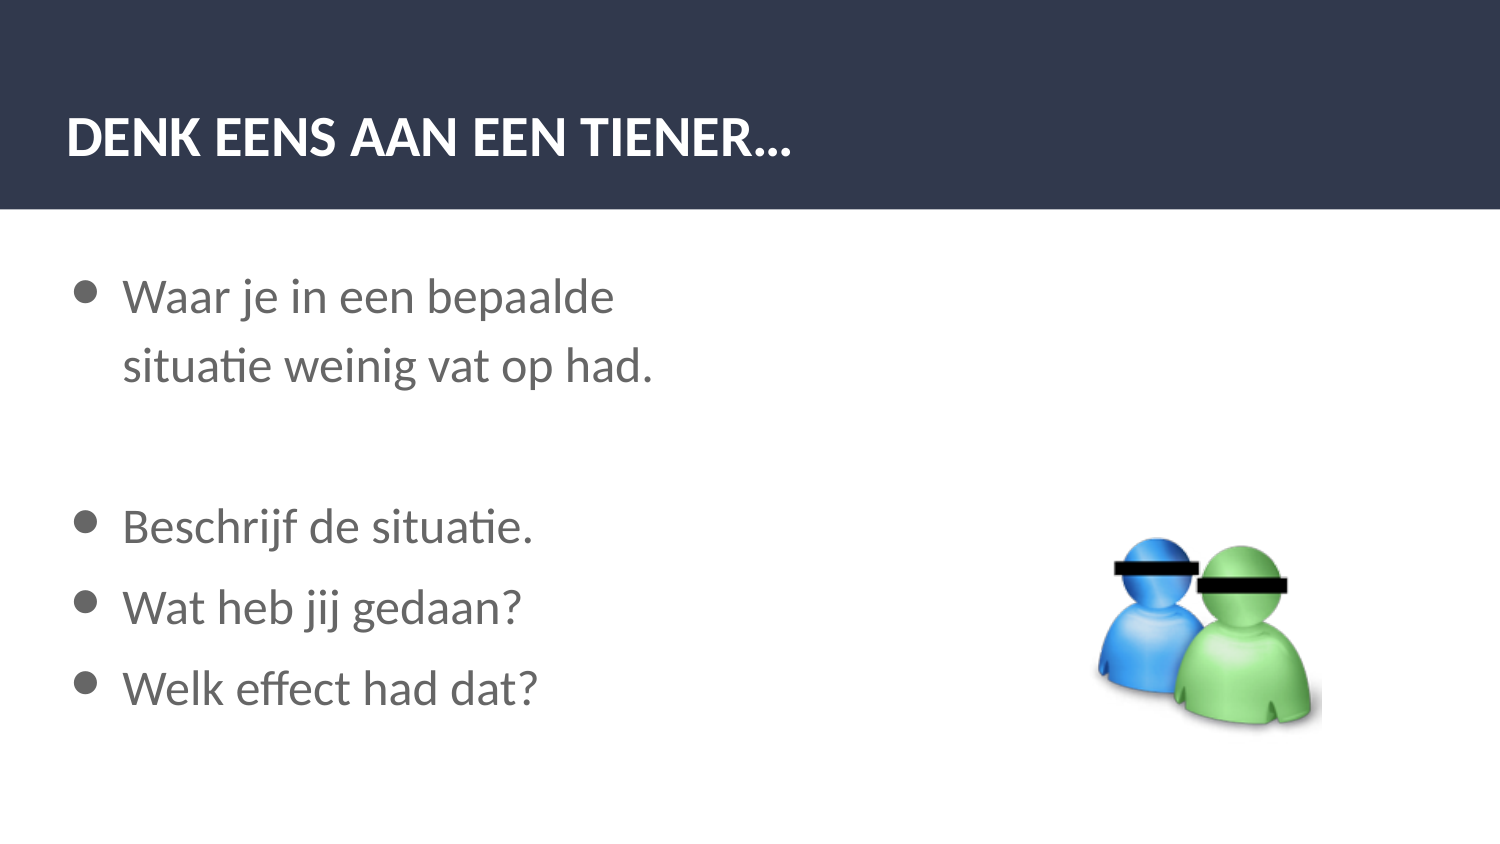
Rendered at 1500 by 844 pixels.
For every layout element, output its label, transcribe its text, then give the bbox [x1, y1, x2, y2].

title DENK EENS AAN EEN TIENER… [51, 82, 1449, 185]
list Waar je in een bepaalde situatie weinig vat op had. Beschrijf de situatie. Wat heb jij gedaan? Welk effect had dat? [51, 247, 708, 752]
picture [1086, 519, 1322, 754]
